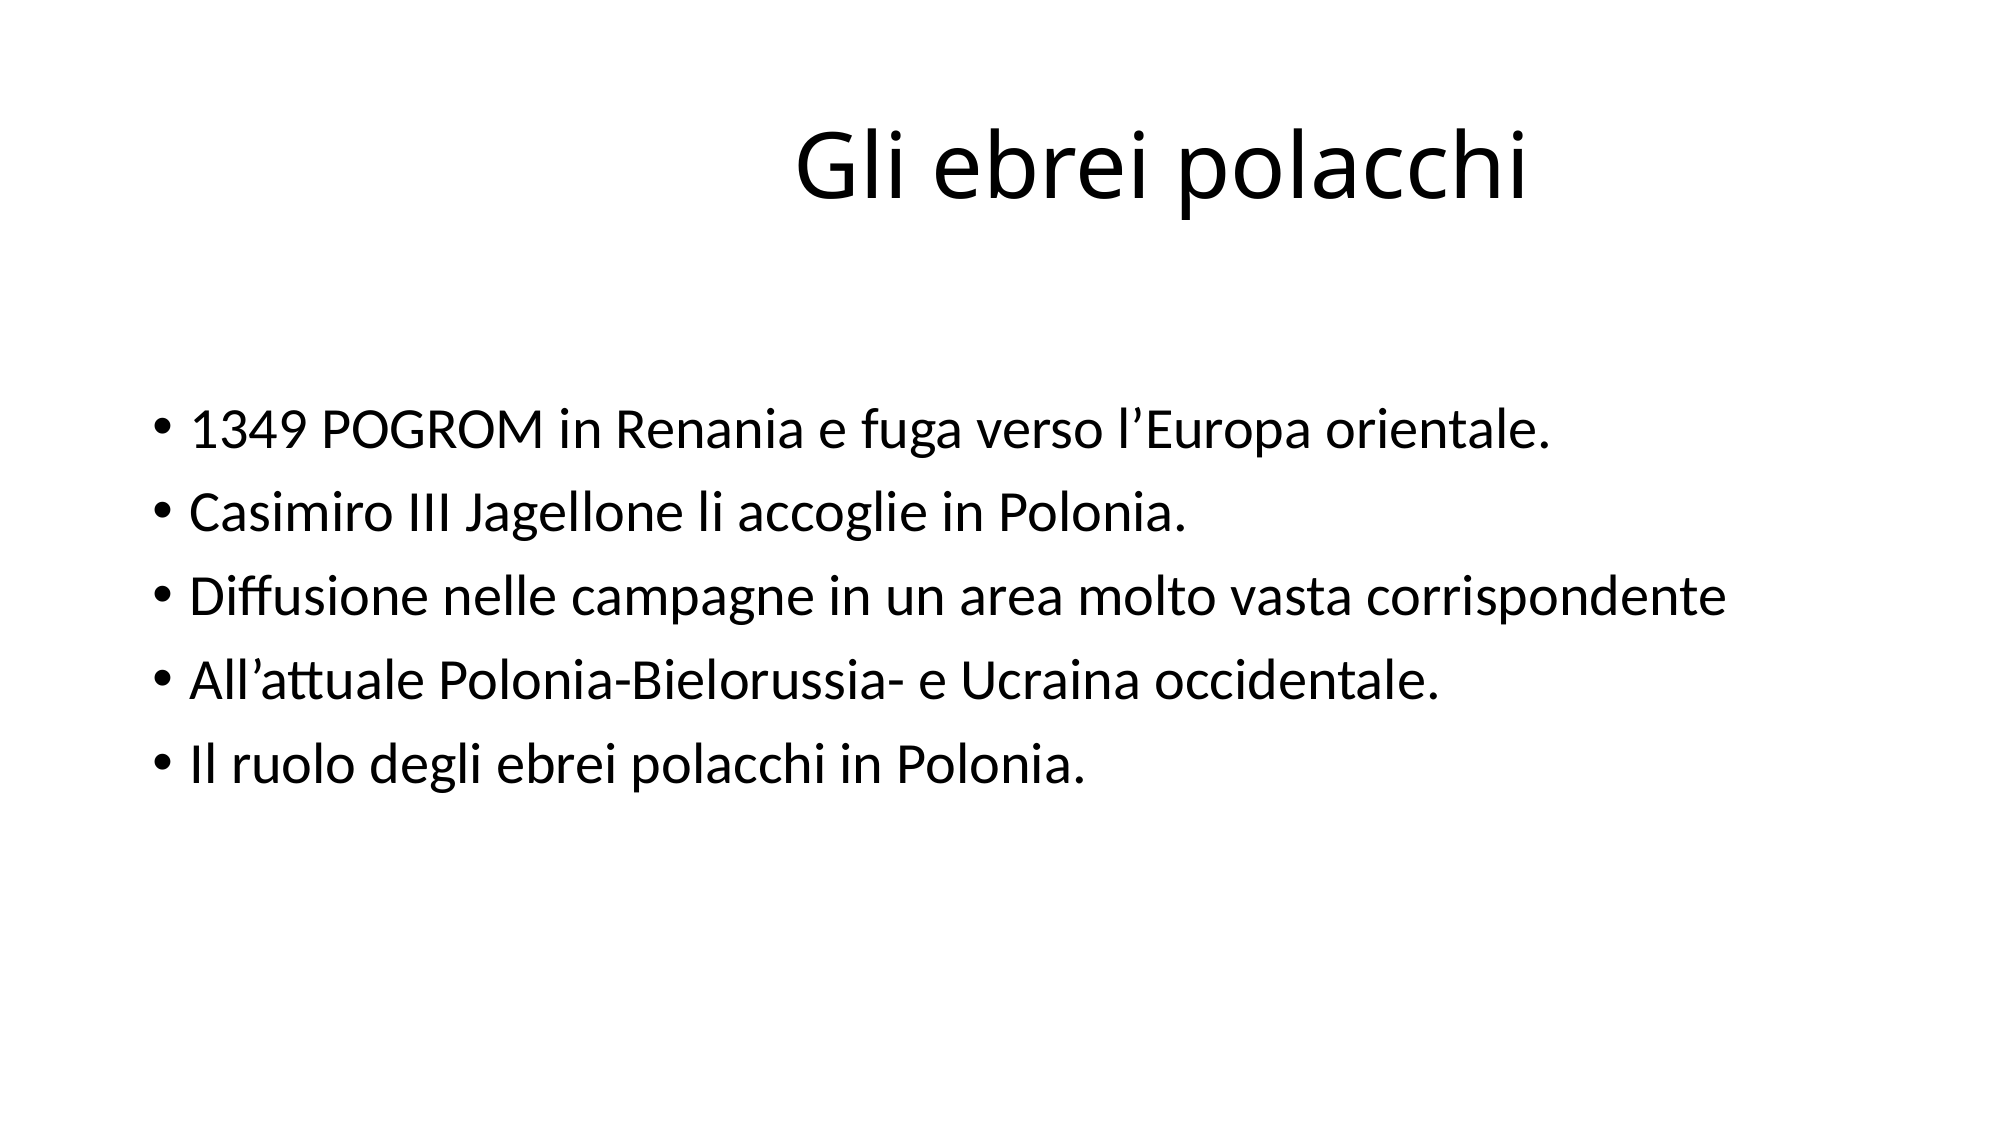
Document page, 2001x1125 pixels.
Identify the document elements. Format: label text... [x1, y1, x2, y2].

title Gli ebrei polacchi [137, 59, 1863, 278]
list 1349 POGROM in Renania e fuga verso l’Europa orientale. Casimiro III Jagellone li accoglie in Polonia. Diffusione nelle campagne in un area molto vasta corrispondente All’attuale Polonia-Bielorussia- e Ucraina occidentale. Il ruolo degli ebrei polacchi in Polonia. [137, 299, 1863, 1014]
